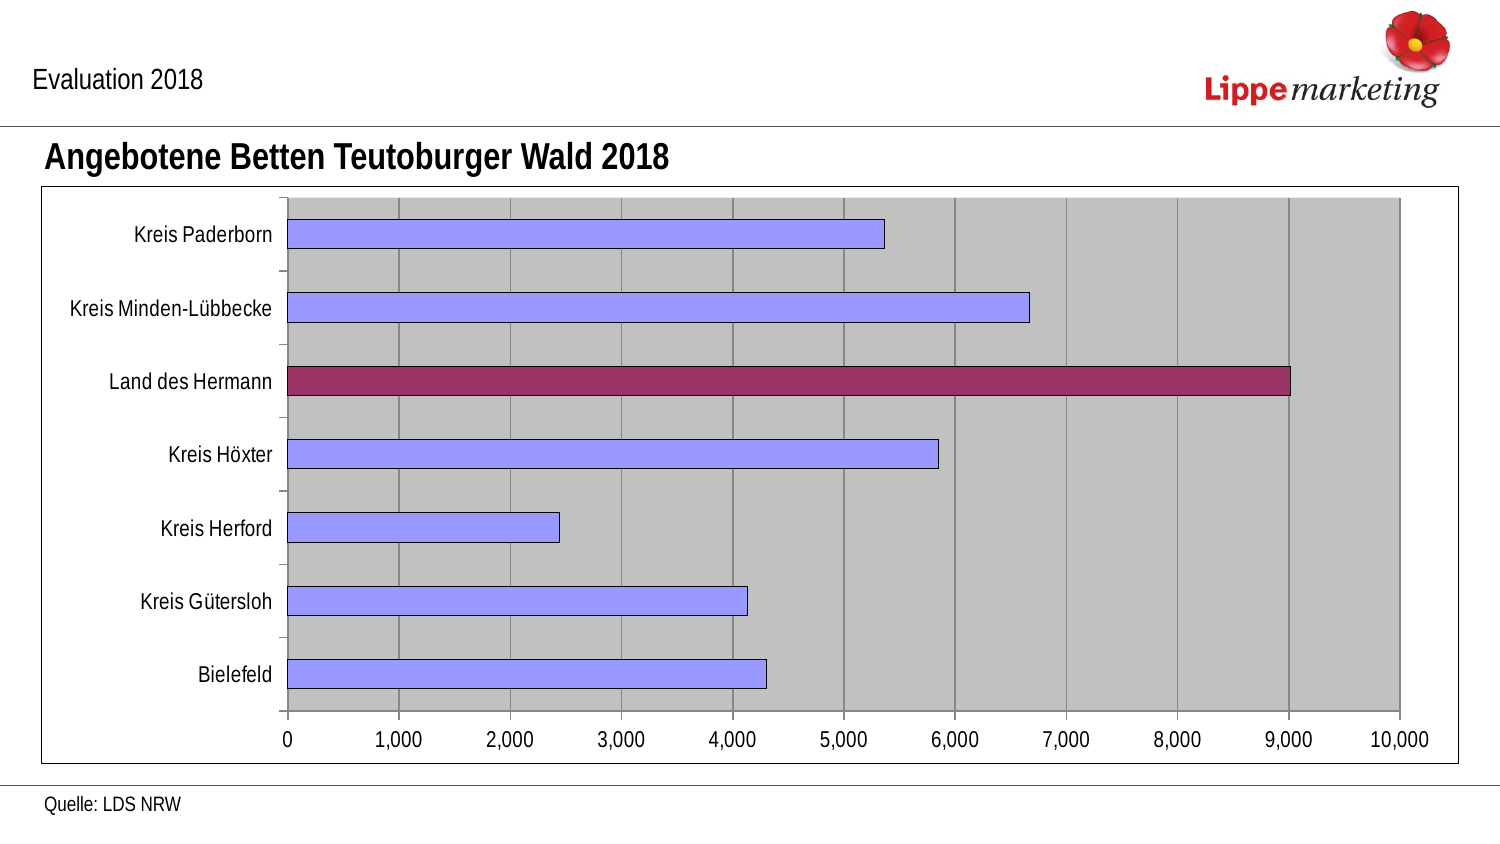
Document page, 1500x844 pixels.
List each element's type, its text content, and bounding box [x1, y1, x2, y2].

text_box Angebotene Betten Teutoburger Wald 2018 [29, 148, 1448, 185]
text_box Evaluation 2018 [17, 53, 1471, 148]
picture [1203, 8, 1458, 53]
text_box Quelle: LDS NRW [29, 783, 243, 824]
chart [40, 185, 1459, 765]
